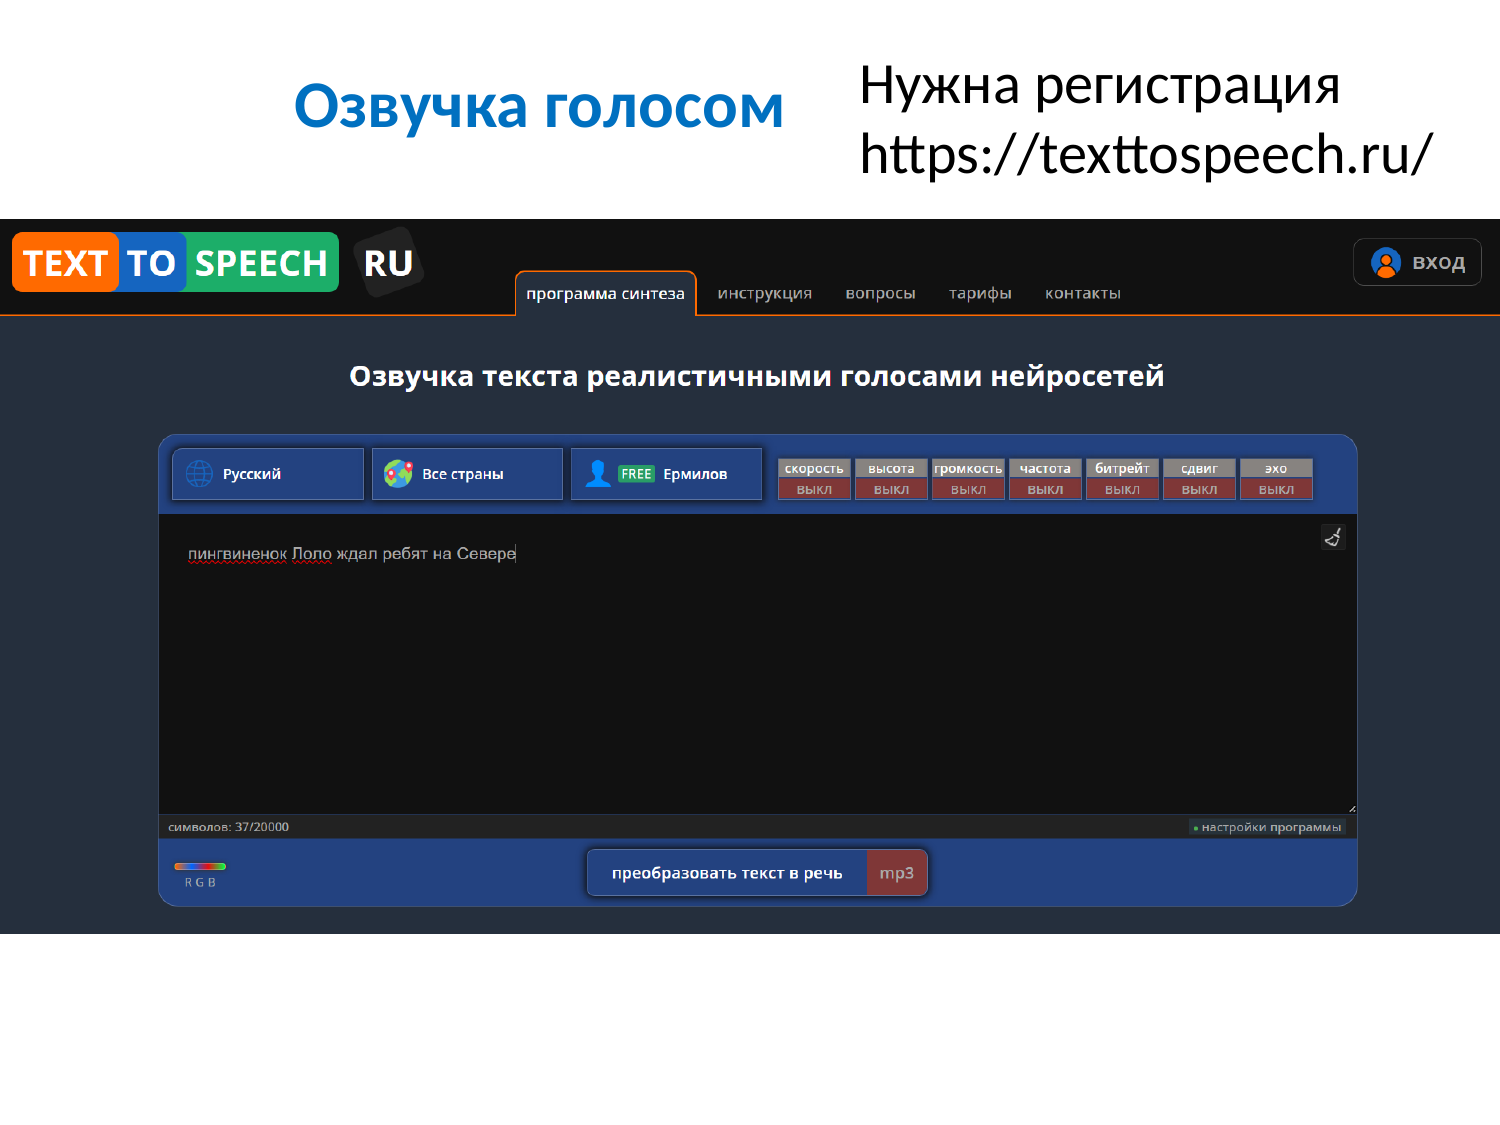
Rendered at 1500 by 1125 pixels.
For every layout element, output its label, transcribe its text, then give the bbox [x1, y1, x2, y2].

title Озвучка голосом [69, 7, 1420, 195]
picture [0, 219, 1500, 934]
text_box Нужна регистрация https://texttospeech.ru/ [844, 37, 1471, 193]
